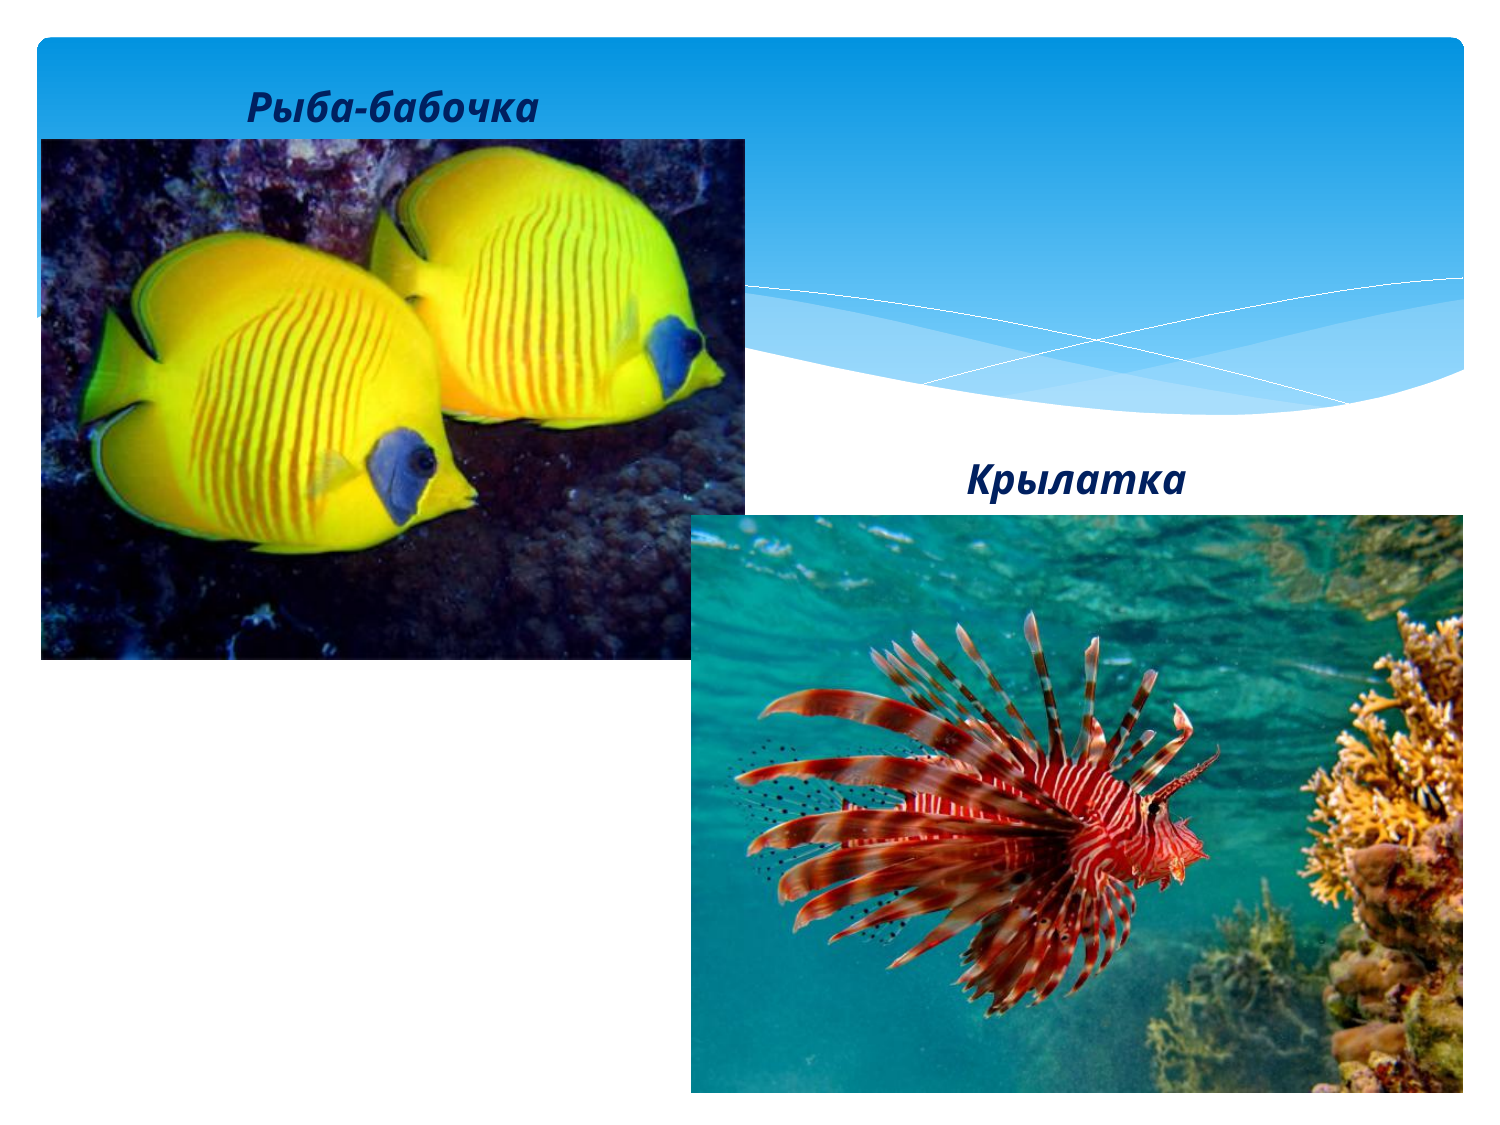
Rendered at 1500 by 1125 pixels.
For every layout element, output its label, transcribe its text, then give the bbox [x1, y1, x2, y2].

text_box Рыба-бабочка [162, 73, 624, 137]
picture [40, 139, 1463, 1093]
text_box Крылатка [893, 445, 1260, 511]
